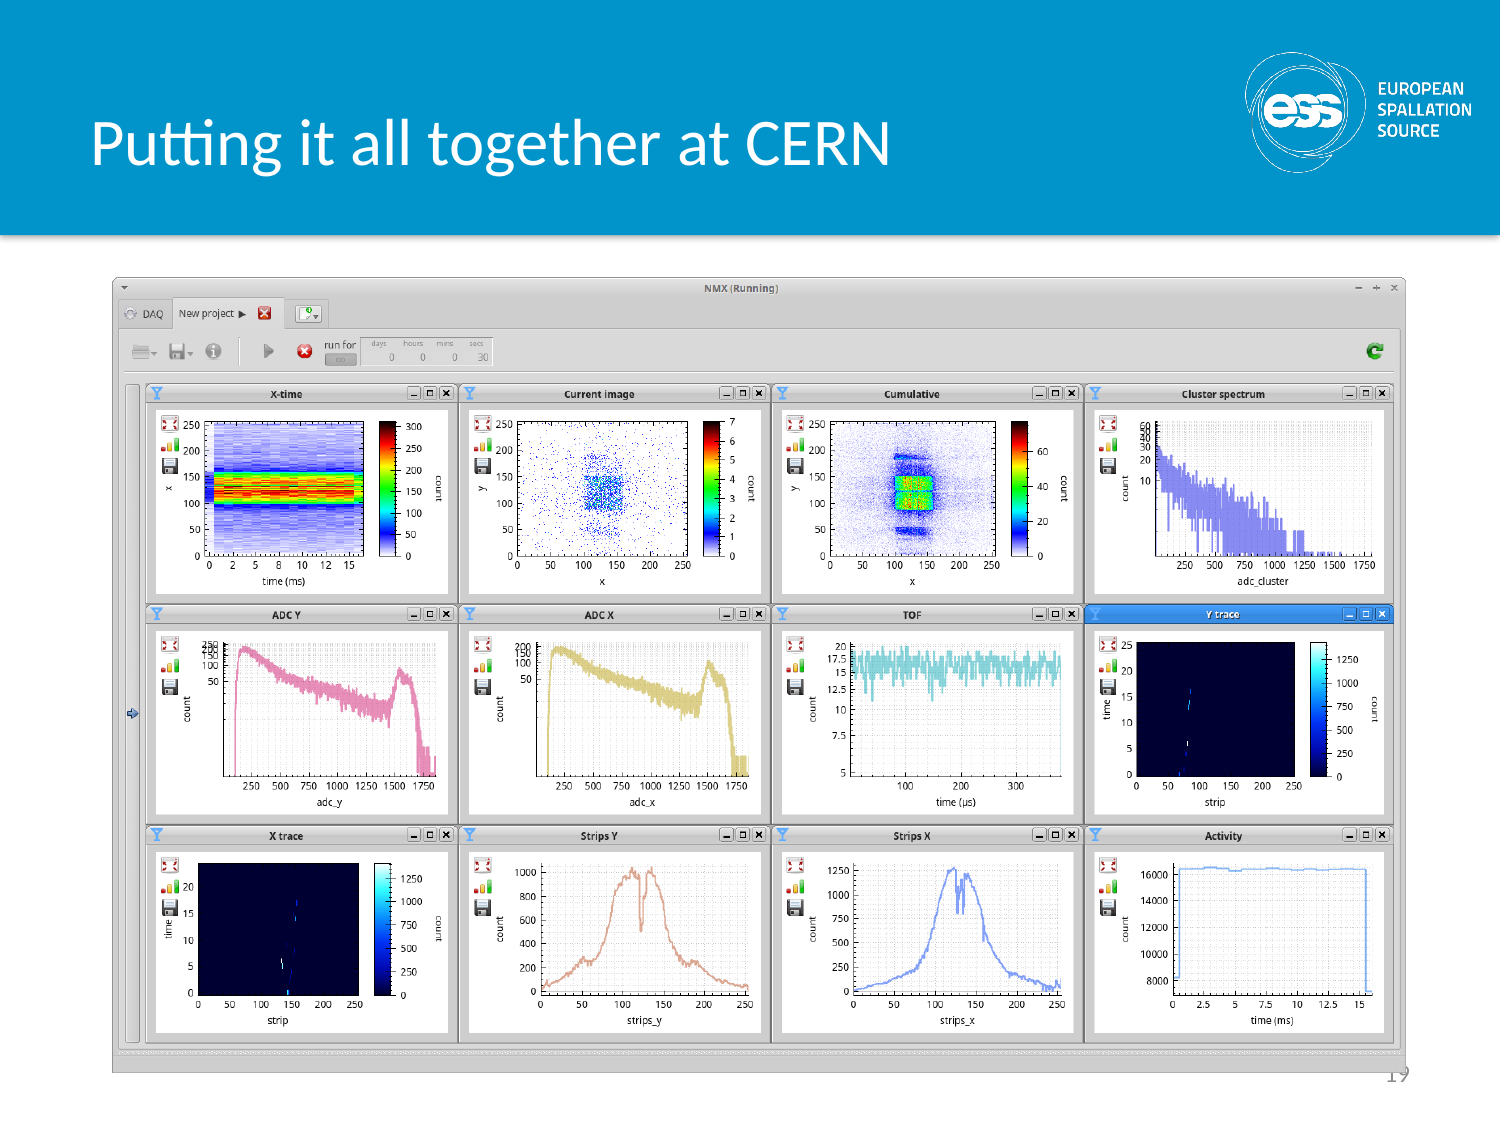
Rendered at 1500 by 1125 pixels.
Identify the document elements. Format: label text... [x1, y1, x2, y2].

picture [1443, 86, 1450, 93]
picture [1398, 109, 1406, 115]
picture [1379, 83, 1385, 94]
picture [1423, 83, 1430, 94]
picture [1389, 104, 1393, 115]
picture [1264, 94, 1342, 127]
slide_number 19 [1074, 1042, 1425, 1103]
picture [1436, 104, 1444, 115]
picture [1454, 83, 1458, 94]
picture [1400, 83, 1407, 94]
picture [1422, 125, 1428, 134]
picture [111, 277, 1406, 1073]
picture [1409, 104, 1415, 115]
title Putting it all together at CERN [75, 45, 1247, 233]
picture [1418, 104, 1423, 115]
picture [1432, 125, 1438, 136]
